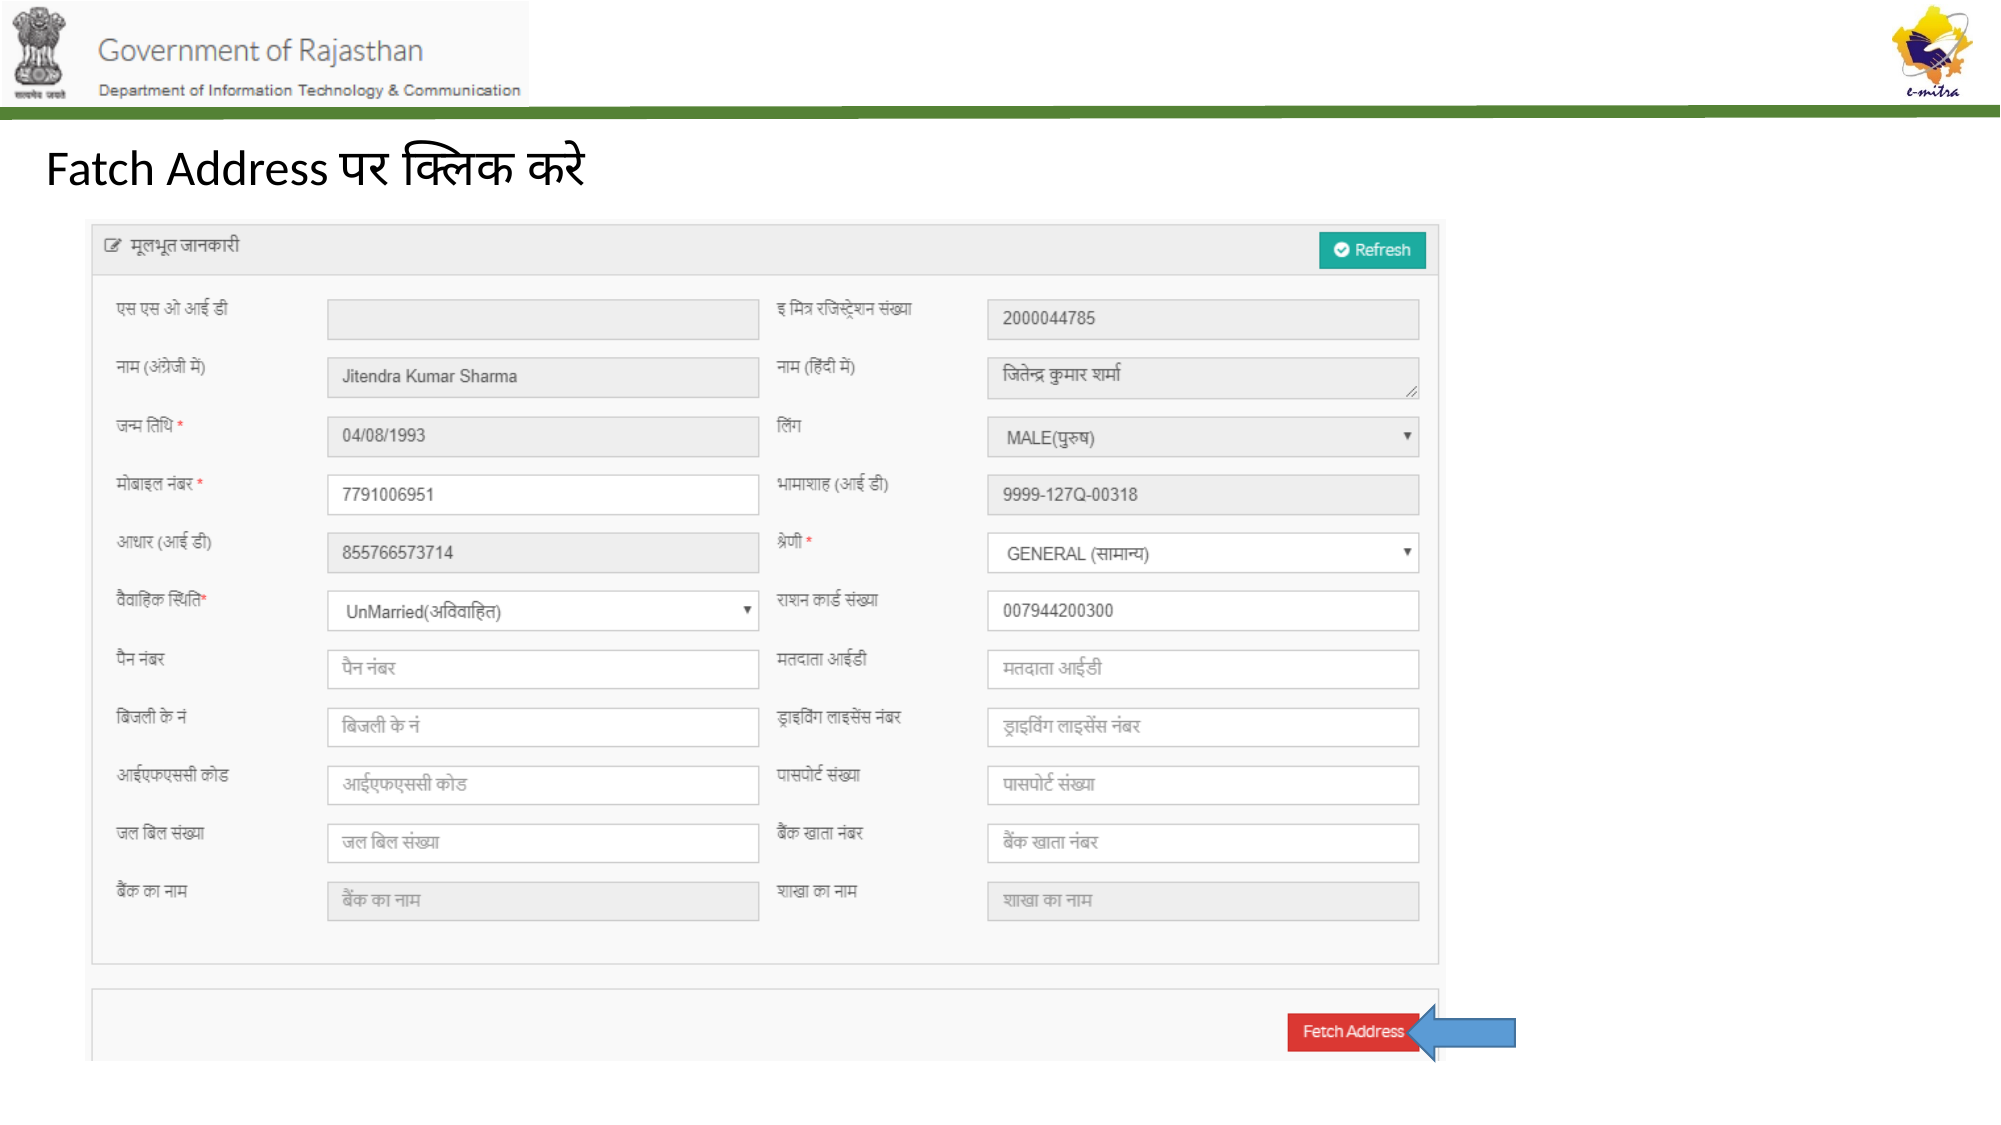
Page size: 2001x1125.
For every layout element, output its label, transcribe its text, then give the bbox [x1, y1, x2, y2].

picture [1892, 4, 1973, 97]
picture [85, 219, 1446, 1061]
picture [2, 1, 529, 107]
text_box Fatch Address पर क्लिक करे [31, 128, 1833, 204]
text_box [1446, 1018, 1516, 1048]
